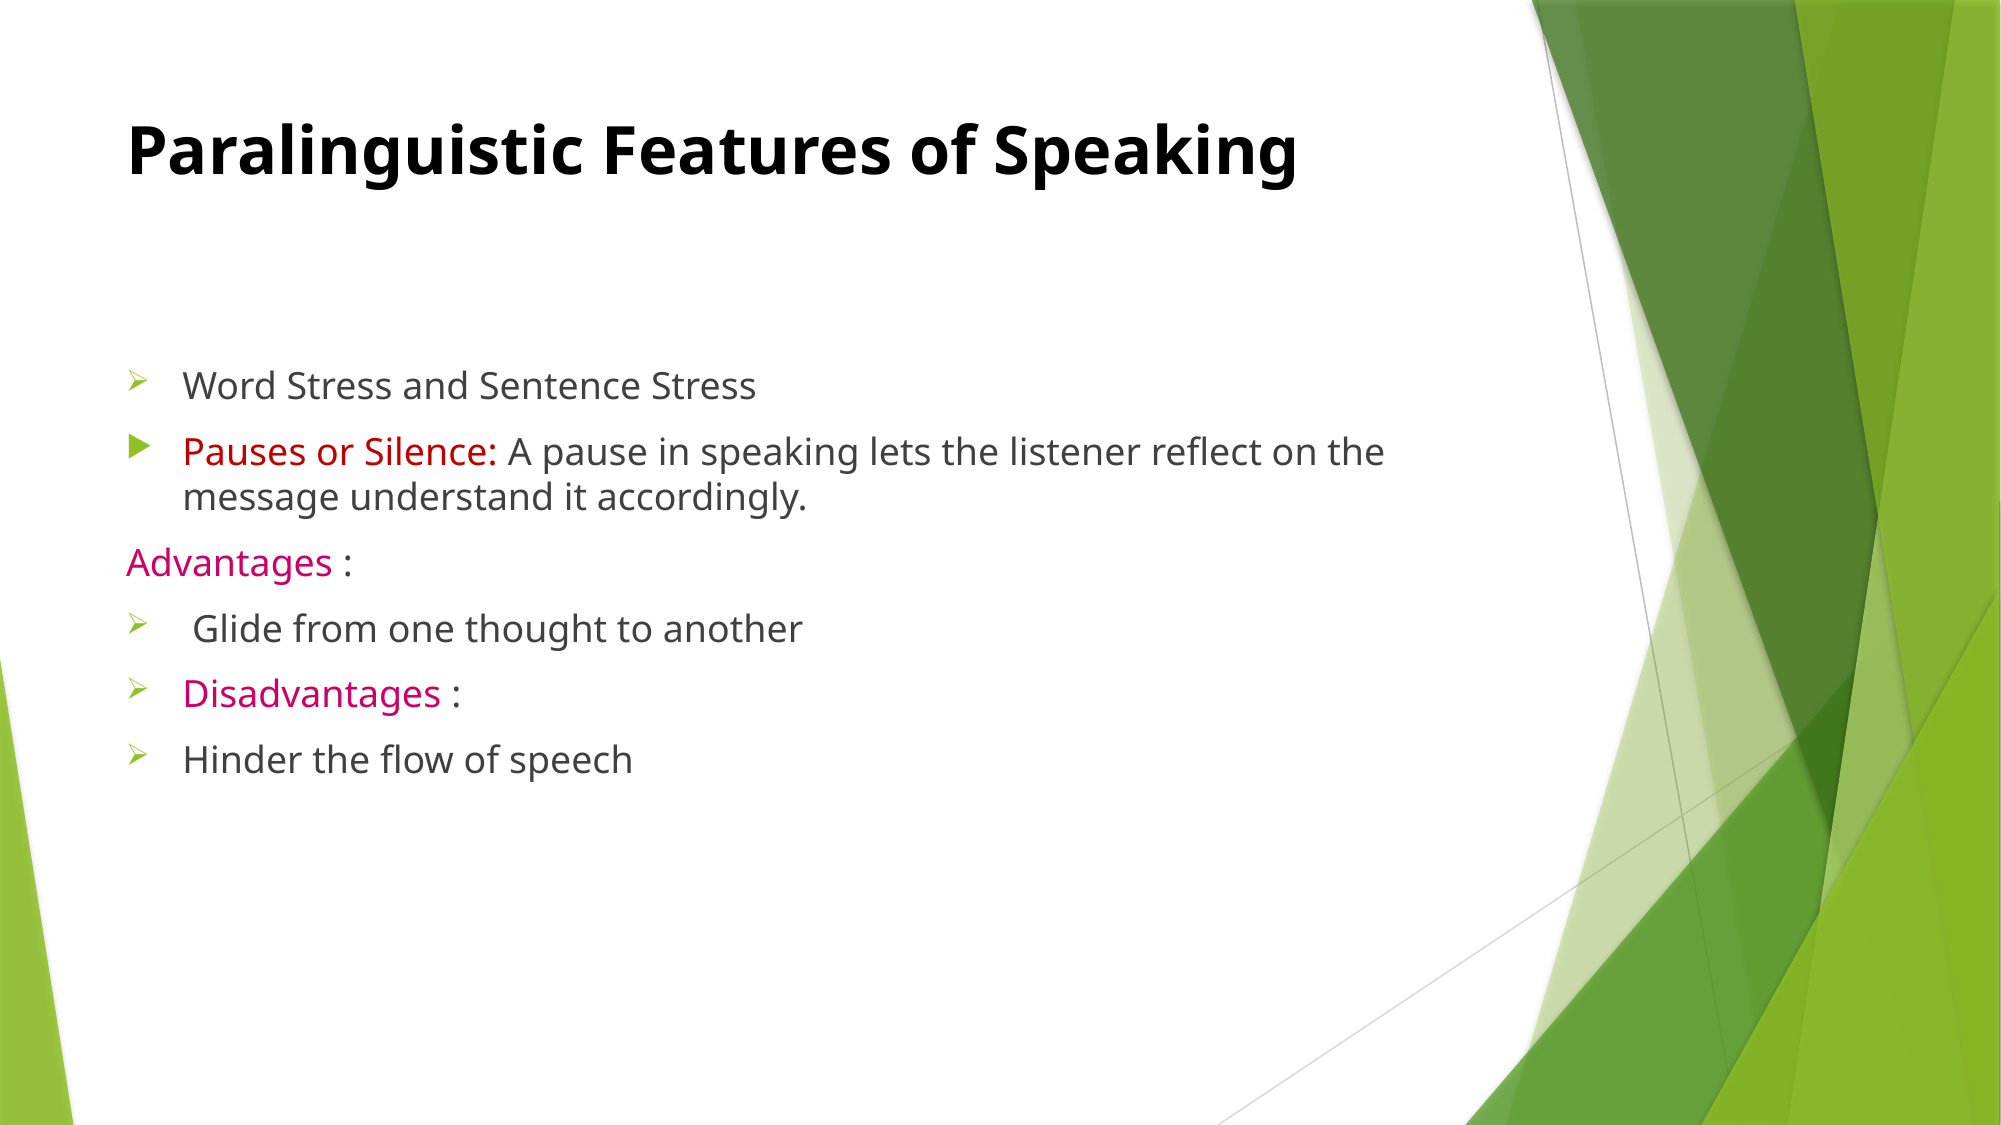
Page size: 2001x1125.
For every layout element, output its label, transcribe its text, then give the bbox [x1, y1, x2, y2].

list Word Stress and Sentence Stress Pauses or Silence: A pause in speaking lets the listener reflect on the message understand it accordingly. Advantages : Glide from one thought to another Disadvantages : Hinder the flow of speech [111, 354, 1522, 992]
title Paralinguistic Features of Speaking [111, 99, 1522, 317]
